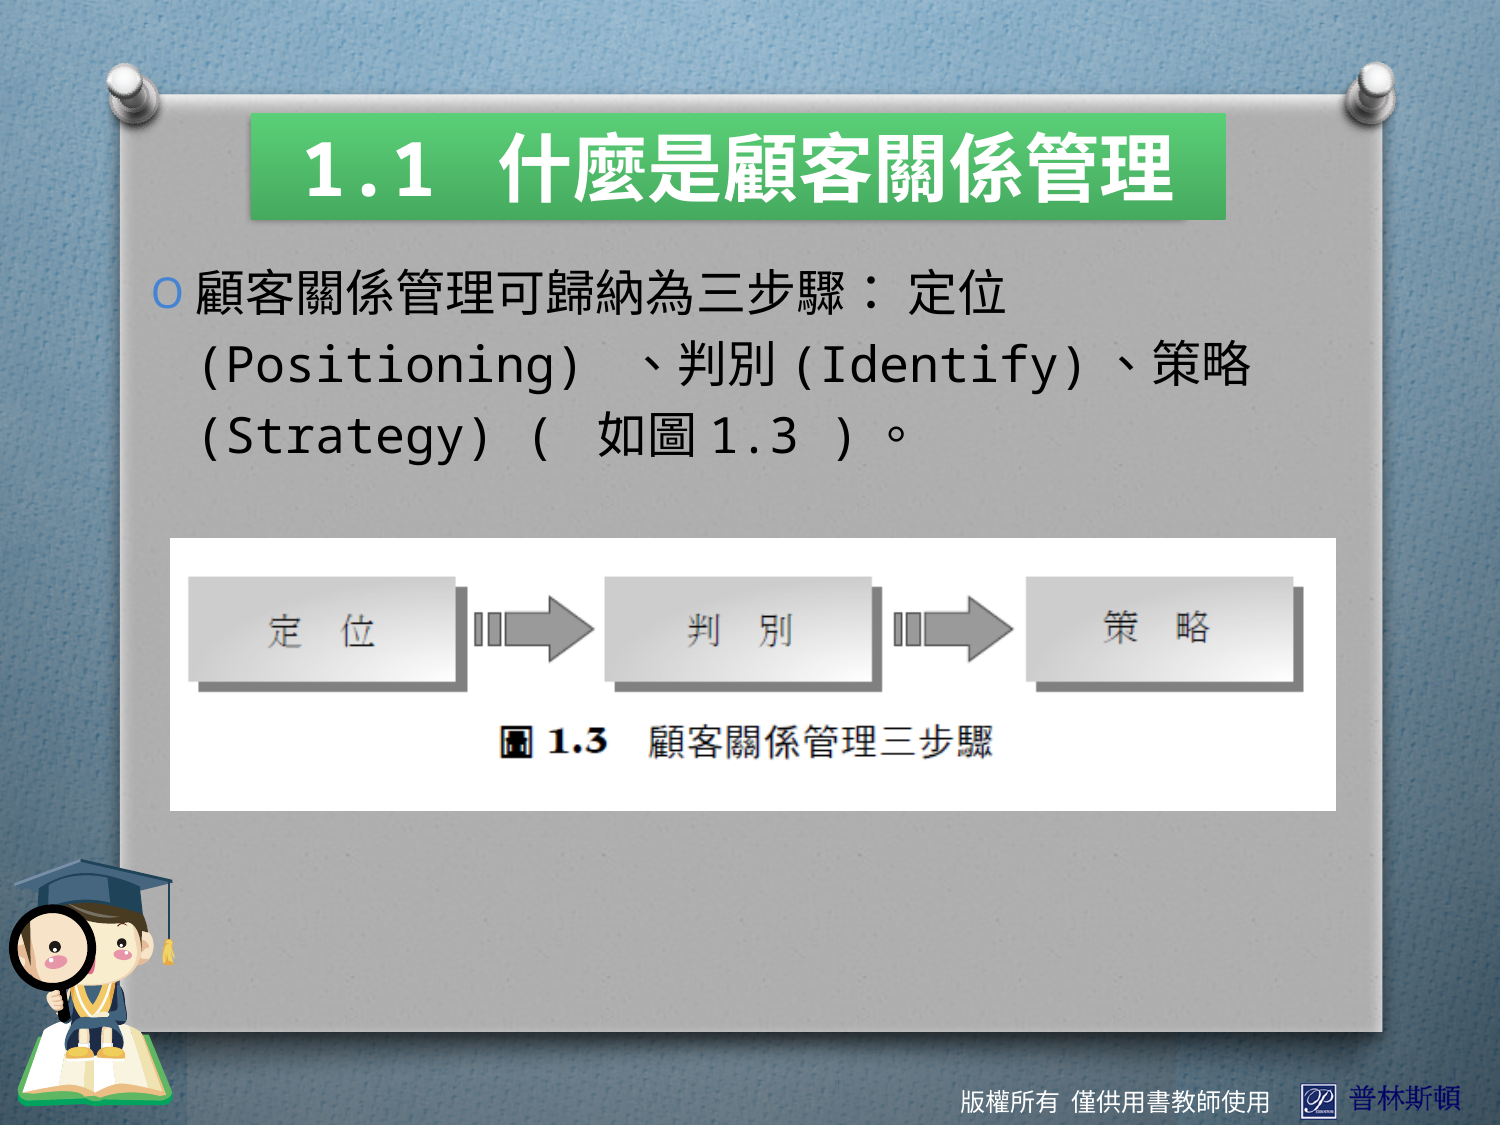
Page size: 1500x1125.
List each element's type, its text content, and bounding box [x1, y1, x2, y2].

list 顧客關係管理可歸納為三步驟： 定位 (Positioning) 、判別(Identify)、策略 (Strategy) ( 如圖1.3 )。 [135, 243, 1353, 1012]
picture [170, 538, 1337, 812]
picture [75, 29, 198, 153]
picture [1300, 1071, 1482, 1125]
text_box 1.1 什麼是顧客關係管理 [250, 113, 1226, 220]
picture [1317, 35, 1439, 156]
